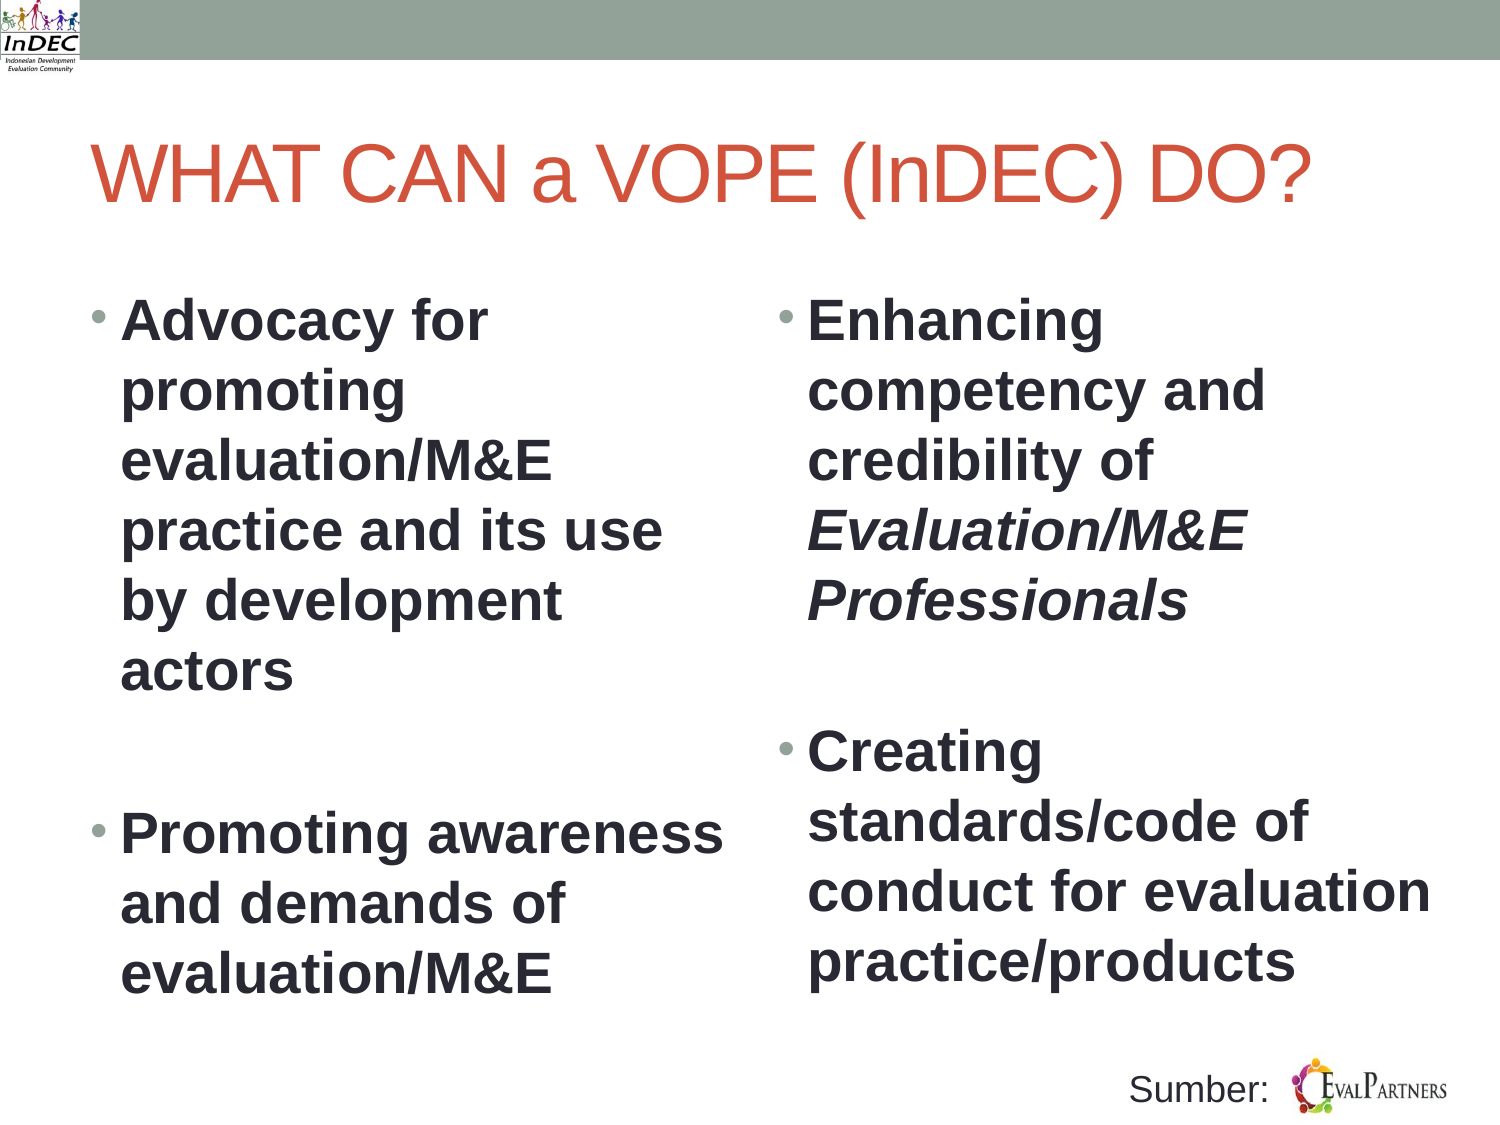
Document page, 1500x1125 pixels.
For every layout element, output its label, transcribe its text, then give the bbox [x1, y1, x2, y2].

list Advocacy for promoting evaluation/M&E practice and its use by development actors Promoting awareness and demands of evaluation/M&E [75, 274, 762, 1049]
title WHAT CAN a VOPE (InDEC) DO? [75, 87, 1425, 250]
picture [1280, 1051, 1460, 1123]
text_box Sumber: [1113, 1057, 1277, 1118]
list Enhancing competency and credibility of Evaluation/M&E Professionals Creating standards/code of conduct for evaluation practice/products [762, 274, 1459, 1049]
